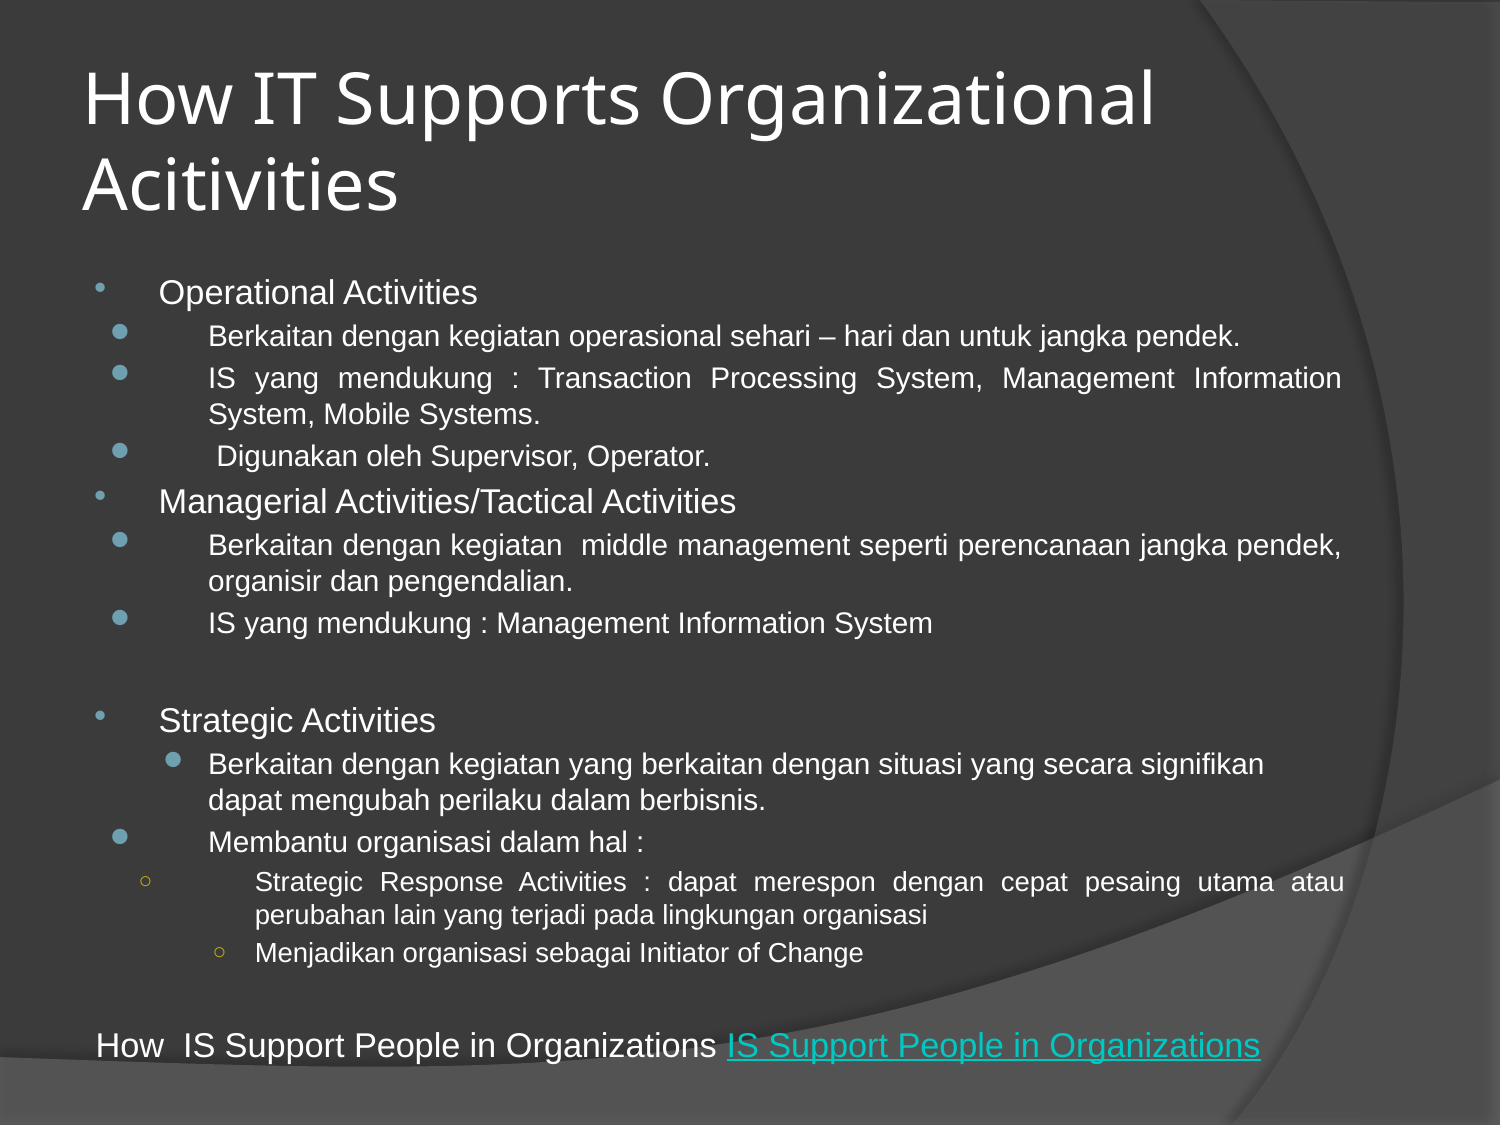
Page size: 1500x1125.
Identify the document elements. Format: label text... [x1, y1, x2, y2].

title How IT Supports Organizational Acitivities [75, 45, 1300, 233]
list Operational Activities Berkaitan dengan kegiatan operasional sehari – hari dan untuk jangka pendek. IS yang mendukung : Transaction Processing System, Management Information System, Mobile Systems. Digunakan oleh Supervisor, Operator. Managerial Activities/Tactical Activities Berkaitan dengan kegiatan middle management seperti perencanaan jangka pendek, organisir dan pengendalian. IS yang mendukung : Management Information System Strategic Activities Berkaitan dengan kegiatan yang berkaitan dengan situasi yang secara signifikan dapat mengubah perilaku dalam berbisnis. Membantu organisasi dalam hal : Strategic Response Activities : dapat merespon dengan cepat pesaing utama atau perubahan lain yang terjadi pada lingkungan organisasi Menjadikan organisasi sebagai Initiator of Change How IS Support People in Organizations IS Support People in Organizations [75, 262, 1360, 1079]
